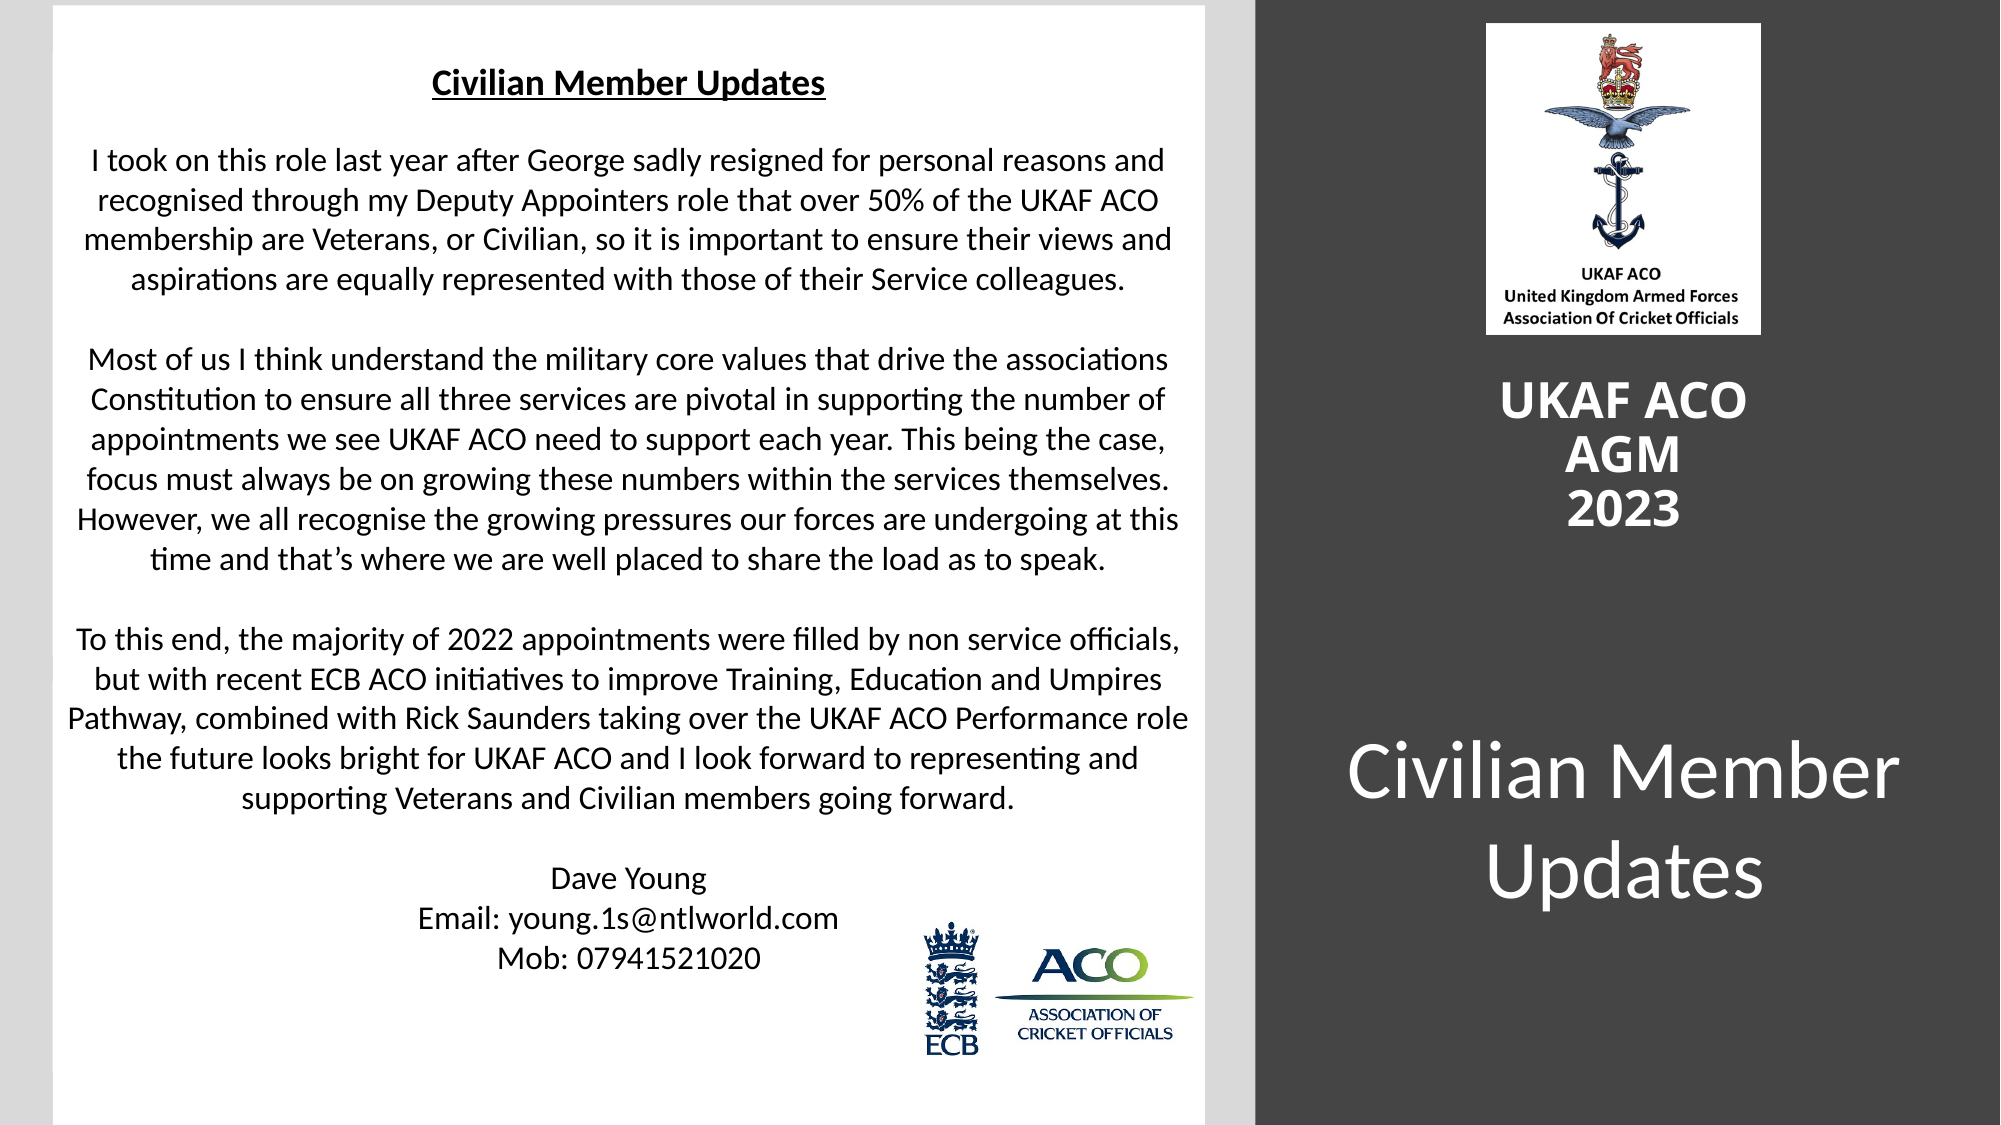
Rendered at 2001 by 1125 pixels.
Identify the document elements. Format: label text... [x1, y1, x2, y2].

text_box Civilian Member Updates [1293, 607, 1957, 1125]
text_box [0, 0, 1256, 1125]
picture [919, 908, 1205, 1071]
title UKAF ACO AGM 2023 [1264, 364, 1983, 546]
picture [1486, 23, 1761, 335]
text_box Civilian Member Updates I took on this role last year after George sadly resigned for personal reasons and recognised through my Deputy Appointers role that over 50% of the UKAF ACO membership are Veterans, or Civilian, so it is important to ensure their views and aspirations are equally represented with those of their Service colleagues. Most of us I think understand the military core values that drive the associations Constitution to ensure all three services are pivotal in supporting the number of appointments we see UKAF ACO need to support each year. This being the case, focus must always be on growing these numbers within the services themselves. However, we all recognise the growing pressures our forces are undergoing at this time and that’s where we are well placed to share the load as to speak. To this end, the majority of 2022 appointments were filled by non service officials, but with recent ECB ACO initiatives to improve Training, Education and Umpires Pathway, combined with Rick Saunders taking over the UKAF ACO Performance role the future looks bright for UKAF ACO and I look forward to representing and supporting Veterans and Civilian members going forward. Dave Young Email: young.1s@ntlworld.com Mob: 07941521020 [52, 5, 1205, 1125]
